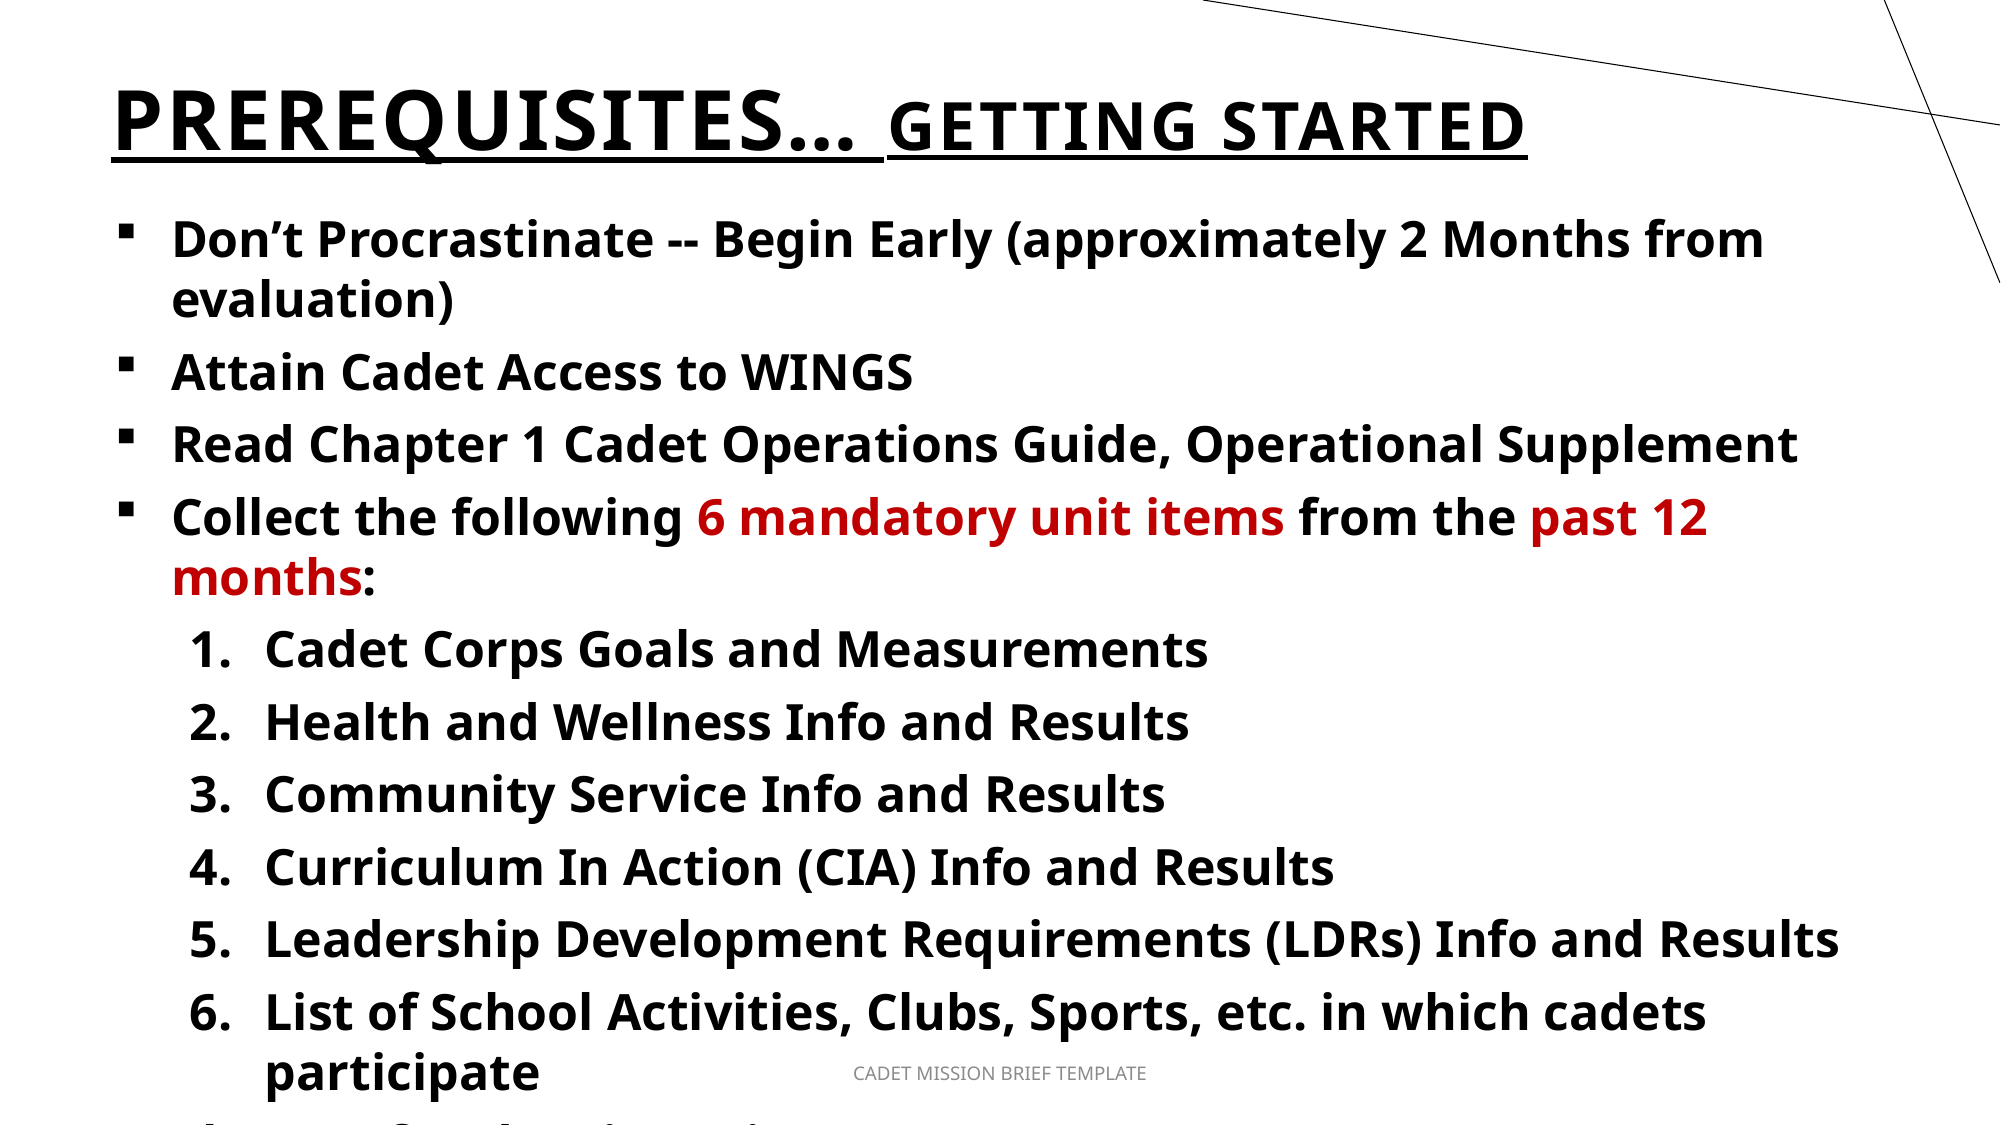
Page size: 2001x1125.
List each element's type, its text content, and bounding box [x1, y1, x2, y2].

title PREREQUISITES… getting started [96, 68, 1556, 178]
text_box [101, 175, 1961, 888]
text_box Don’t Procrastinate -- Begin Early (approximately 2 Months from evaluation) Attain Cadet Access to WINGS Read Chapter 1 Cadet Operations Guide, Operational Supplement Collect the following 6 mandatory unit items from the past 12 months: Cadet Corps Goals and Measurements Health and Wellness Info and Results Community Service Info and Results Curriculum In Action (CIA) Info and Results Leadership Development Requirements (LDRs) Info and Results List of School Activities, Clubs, Sports, etc. in which cadets participate Photos of Cadets in Action {a picture is worth a thousand words} [99, 200, 1899, 1125]
